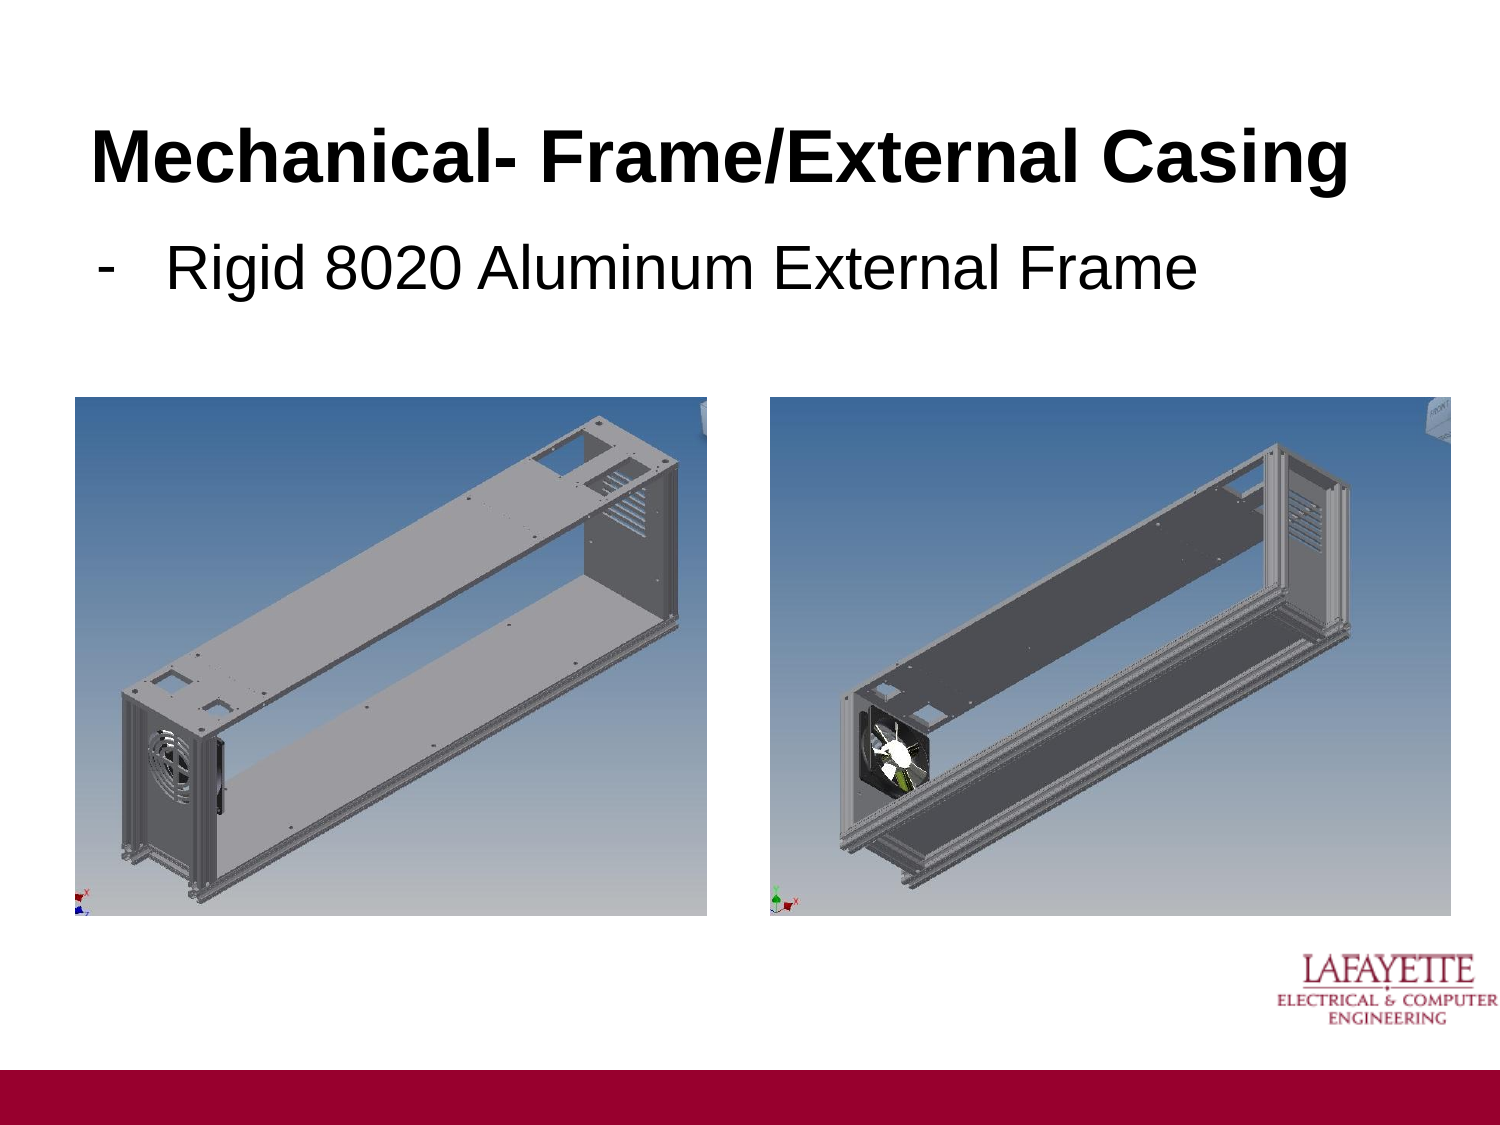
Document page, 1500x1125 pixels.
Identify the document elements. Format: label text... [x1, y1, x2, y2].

picture [74, 397, 708, 916]
picture [1426, 926, 1500, 1027]
picture [770, 397, 1451, 916]
list Rigid 8020 Aluminum External Frame [75, 212, 1426, 1028]
title Mechanical- Frame/External Casing [75, 45, 1425, 212]
